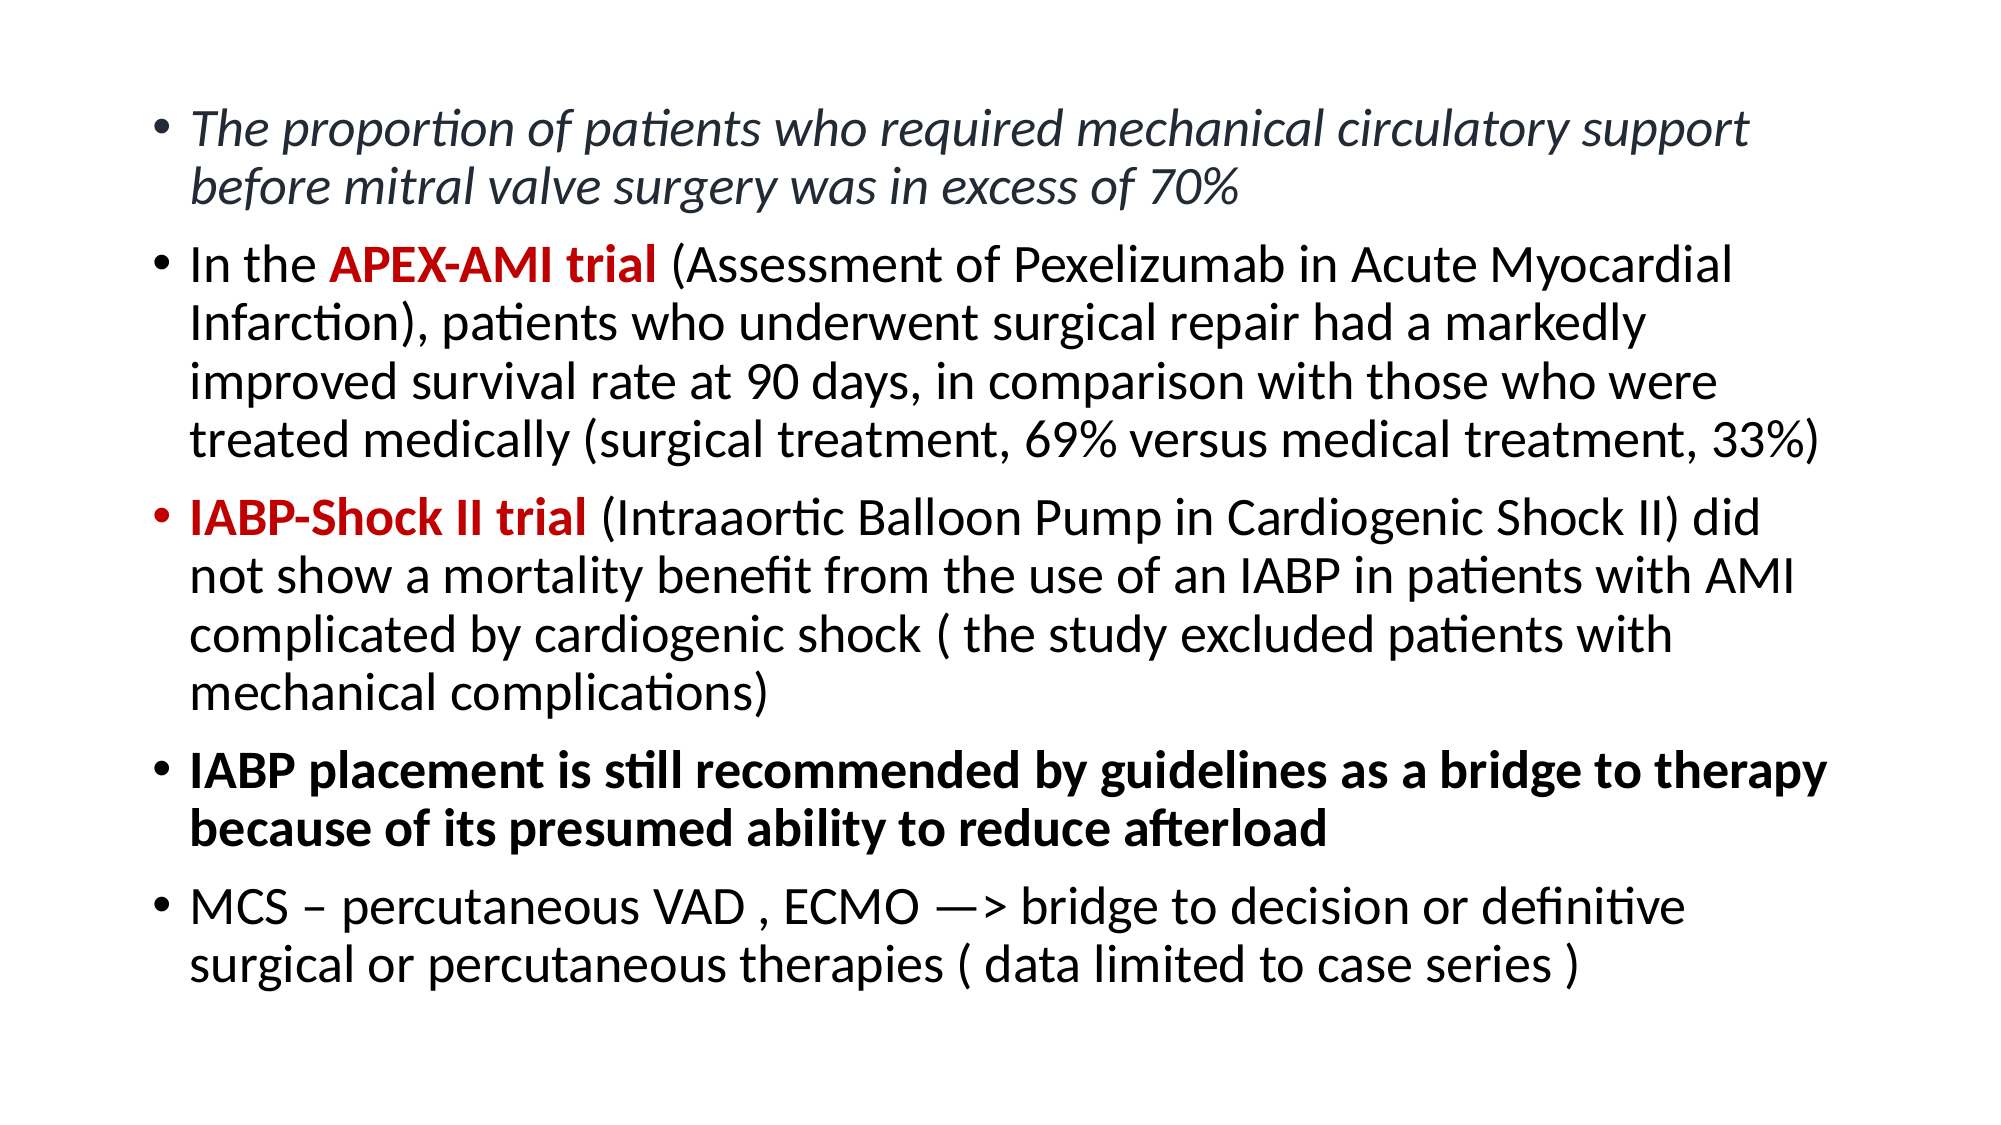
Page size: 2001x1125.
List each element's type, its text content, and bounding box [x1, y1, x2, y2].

list The proportion of patients who required mechanical circulatory support before mitral valve surgery was in excess of 70% In the APEX-AMI trial (Assessment of Pexelizumab in Acute Myocardial Infarction), patients who underwent surgical repair had a markedly improved survival rate at 90 days, in comparison with those who were treated medically (surgical treatment, 69% versus medical treatment, 33%) IABP-Shock II trial (Intraaortic Balloon Pump in Cardiogenic Shock II) did not show a mortality benefit from the use of an IABP in patients with AMI complicated by cardiogenic shock ( the study excluded patients with mechanical complications) IABP placement is still recommended by guidelines as a bridge to therapy because of its presumed ability to reduce afterload MCS – percutaneous VAD , ECMO —> bridge to decision or definitive surgical or percutaneous therapies ( data limited to case series ) [137, 92, 1863, 1014]
